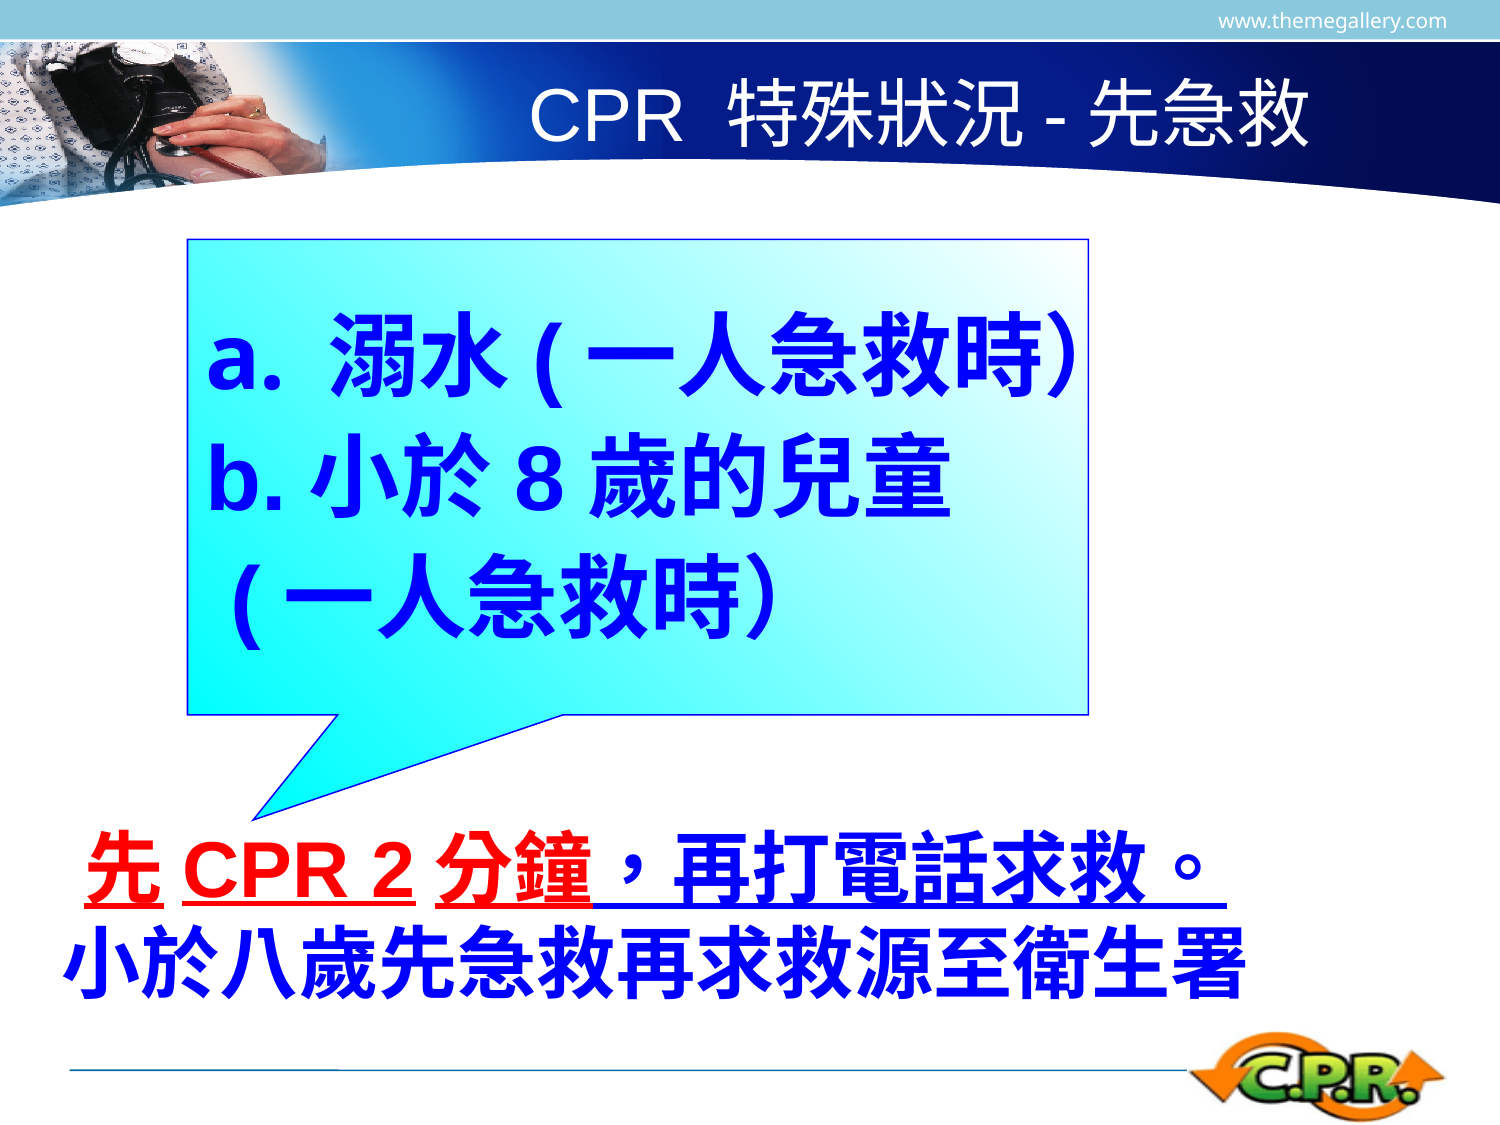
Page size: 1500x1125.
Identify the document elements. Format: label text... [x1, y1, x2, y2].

slide_number www.themegallery.com [1025, 0, 1463, 38]
text_box 先CPR 2分鐘，再打電話求救。 小於八歲先急救再求救源至衛生署 [46, 810, 1266, 1016]
footer Company Logo [975, 1062, 1181, 1112]
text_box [187, 239, 1474, 761]
text_box CPR 特殊狀況-先急救 [513, 58, 1400, 164]
picture [0, 42, 1500, 206]
picture [1186, 1030, 1448, 1125]
